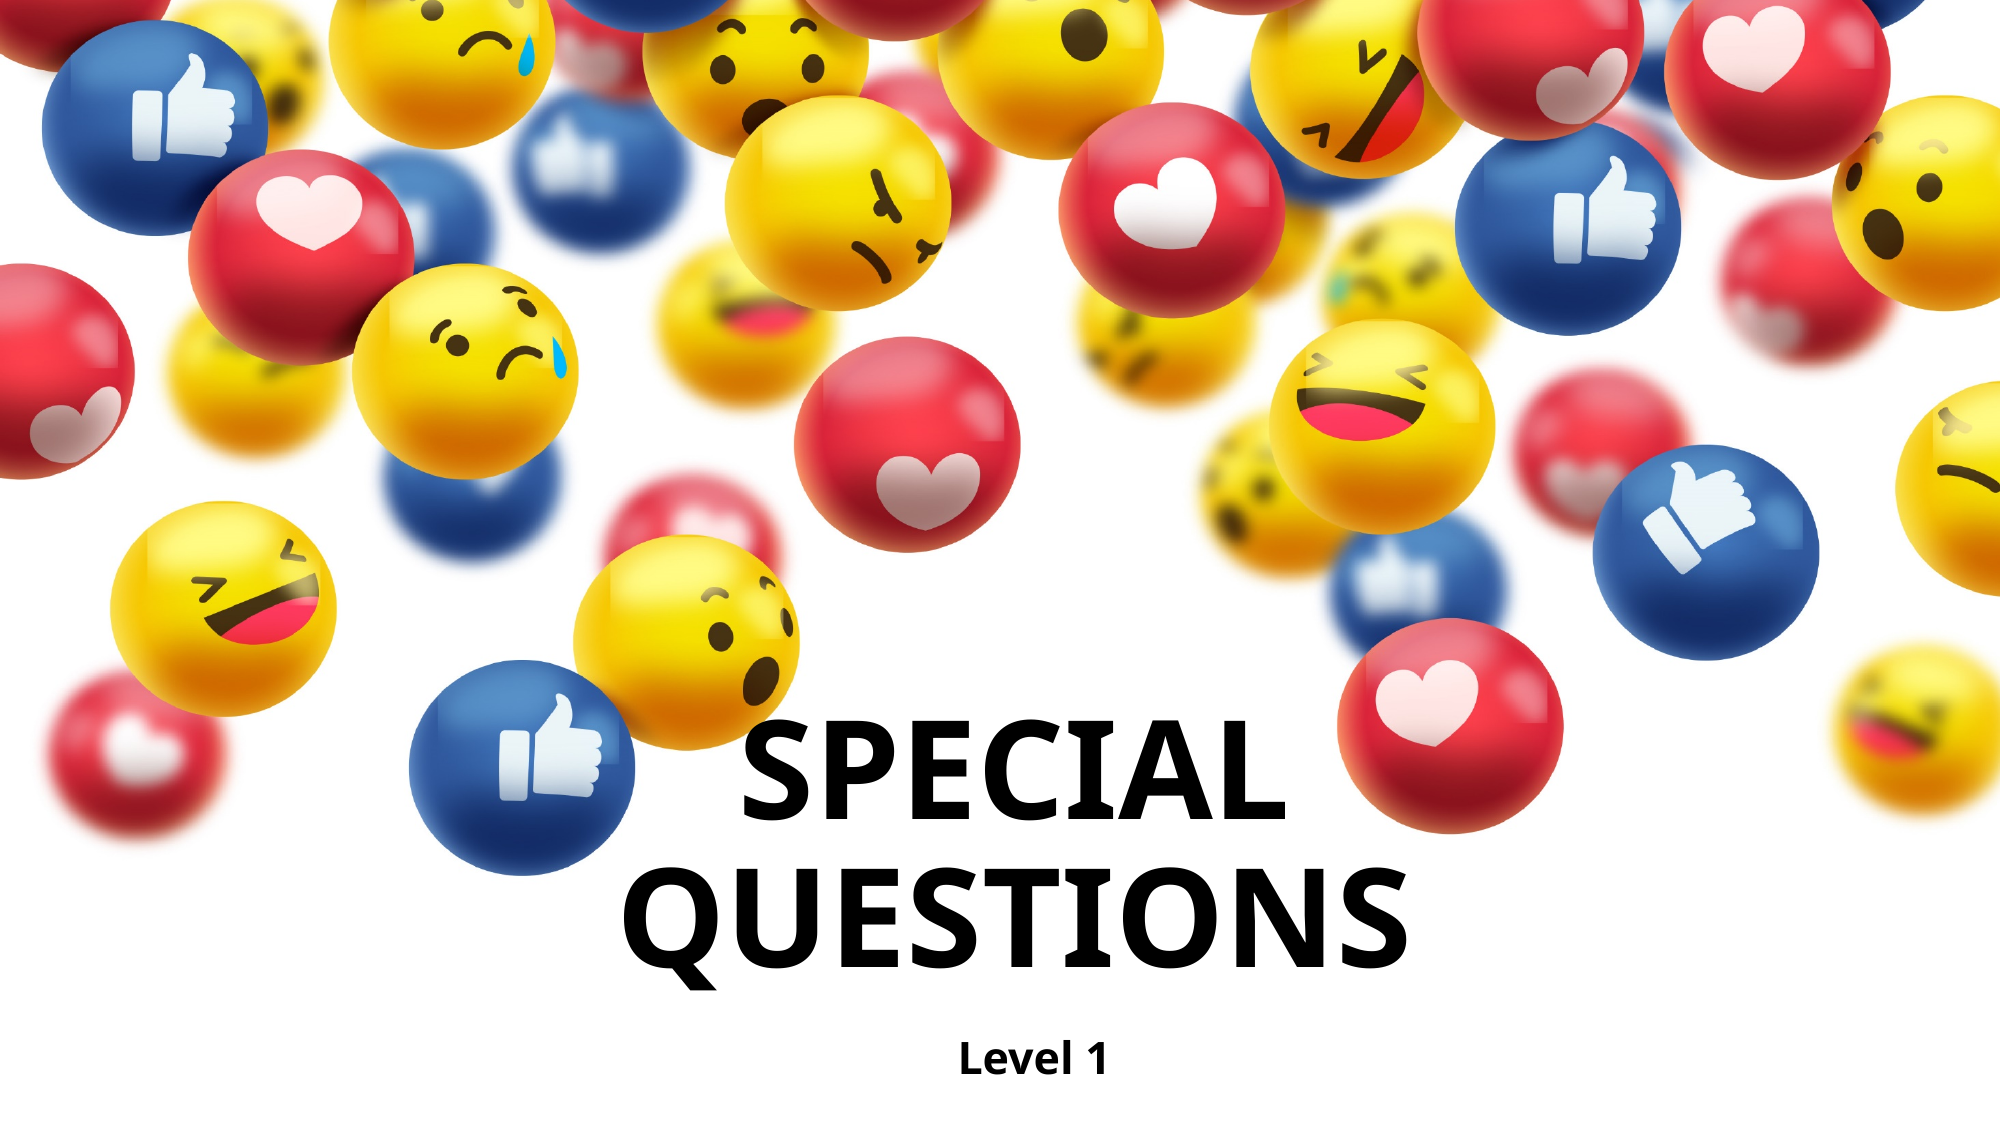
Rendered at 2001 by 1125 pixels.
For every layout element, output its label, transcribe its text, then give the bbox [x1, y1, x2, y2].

title SPECIAL QUESTIONS [426, 807, 1603, 1005]
subtitle Level 1 [904, 1028, 1145, 1093]
picture [0, 0, 2000, 1125]
